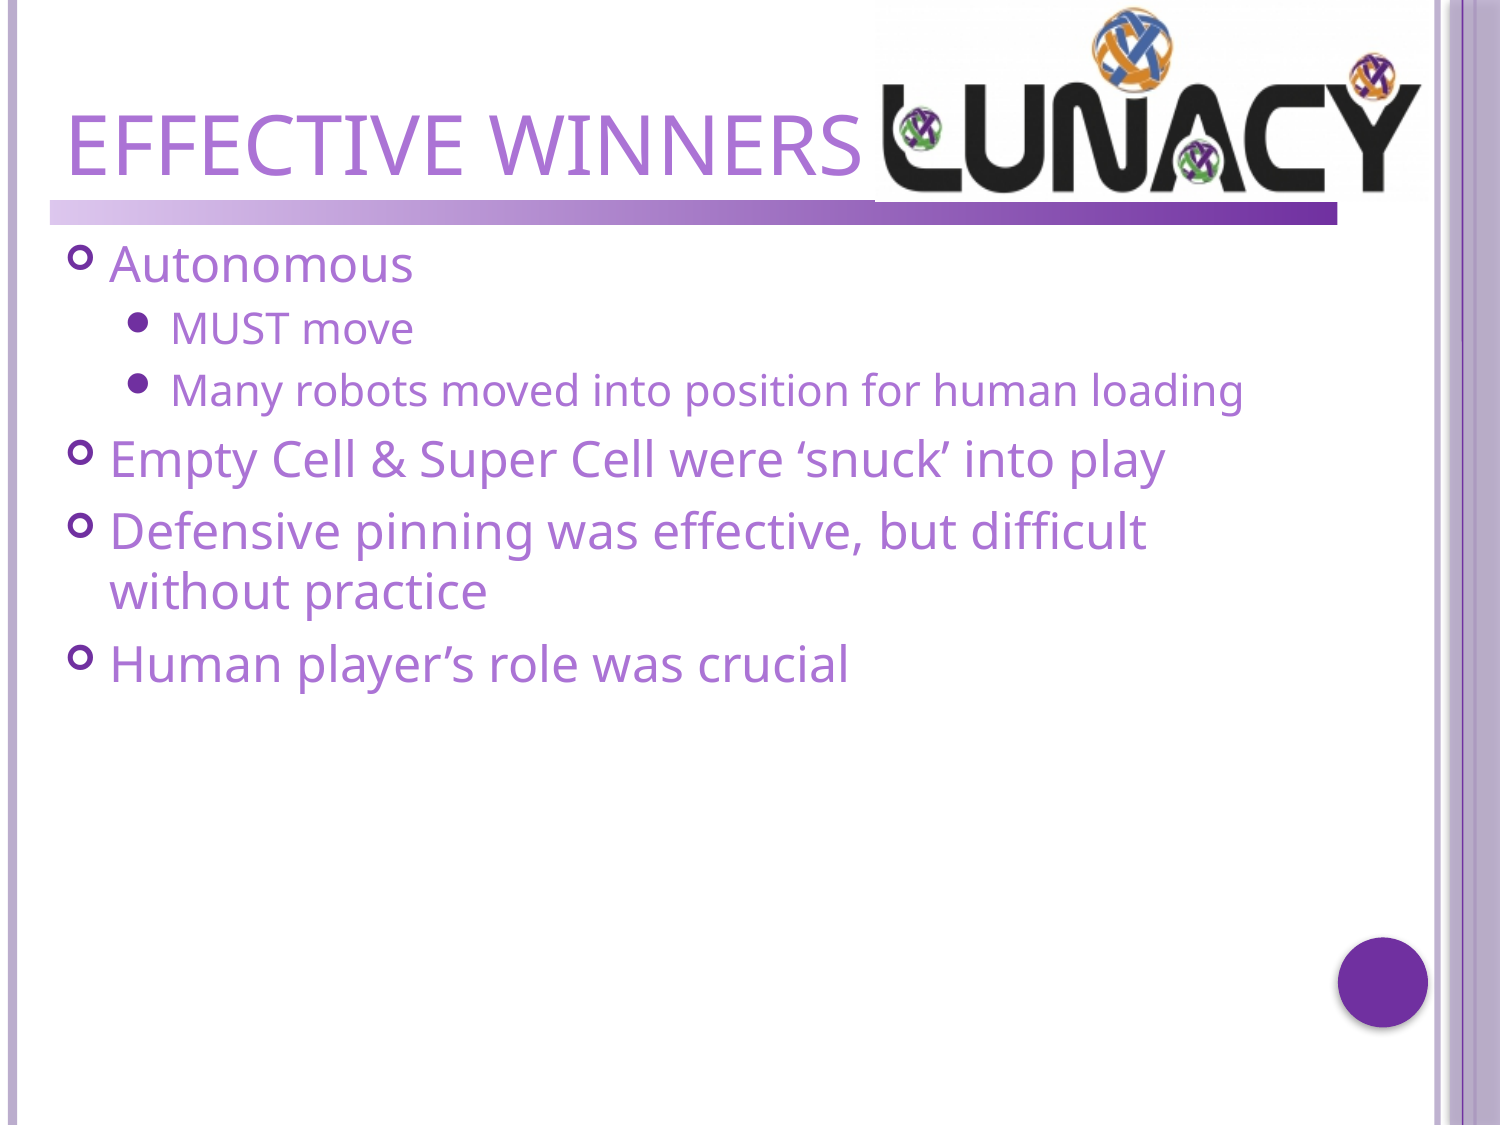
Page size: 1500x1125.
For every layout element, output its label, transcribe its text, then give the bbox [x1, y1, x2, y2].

picture [874, 0, 1429, 202]
list Autonomous MUST move Many robots moved into position for human loading Empty Cell & Super Cell were ‘snuck’ into play Defensive pinning was effective, but difficult without practice Human player’s role was crucial [50, 224, 1338, 1062]
title Effective Winners [50, 24, 868, 200]
